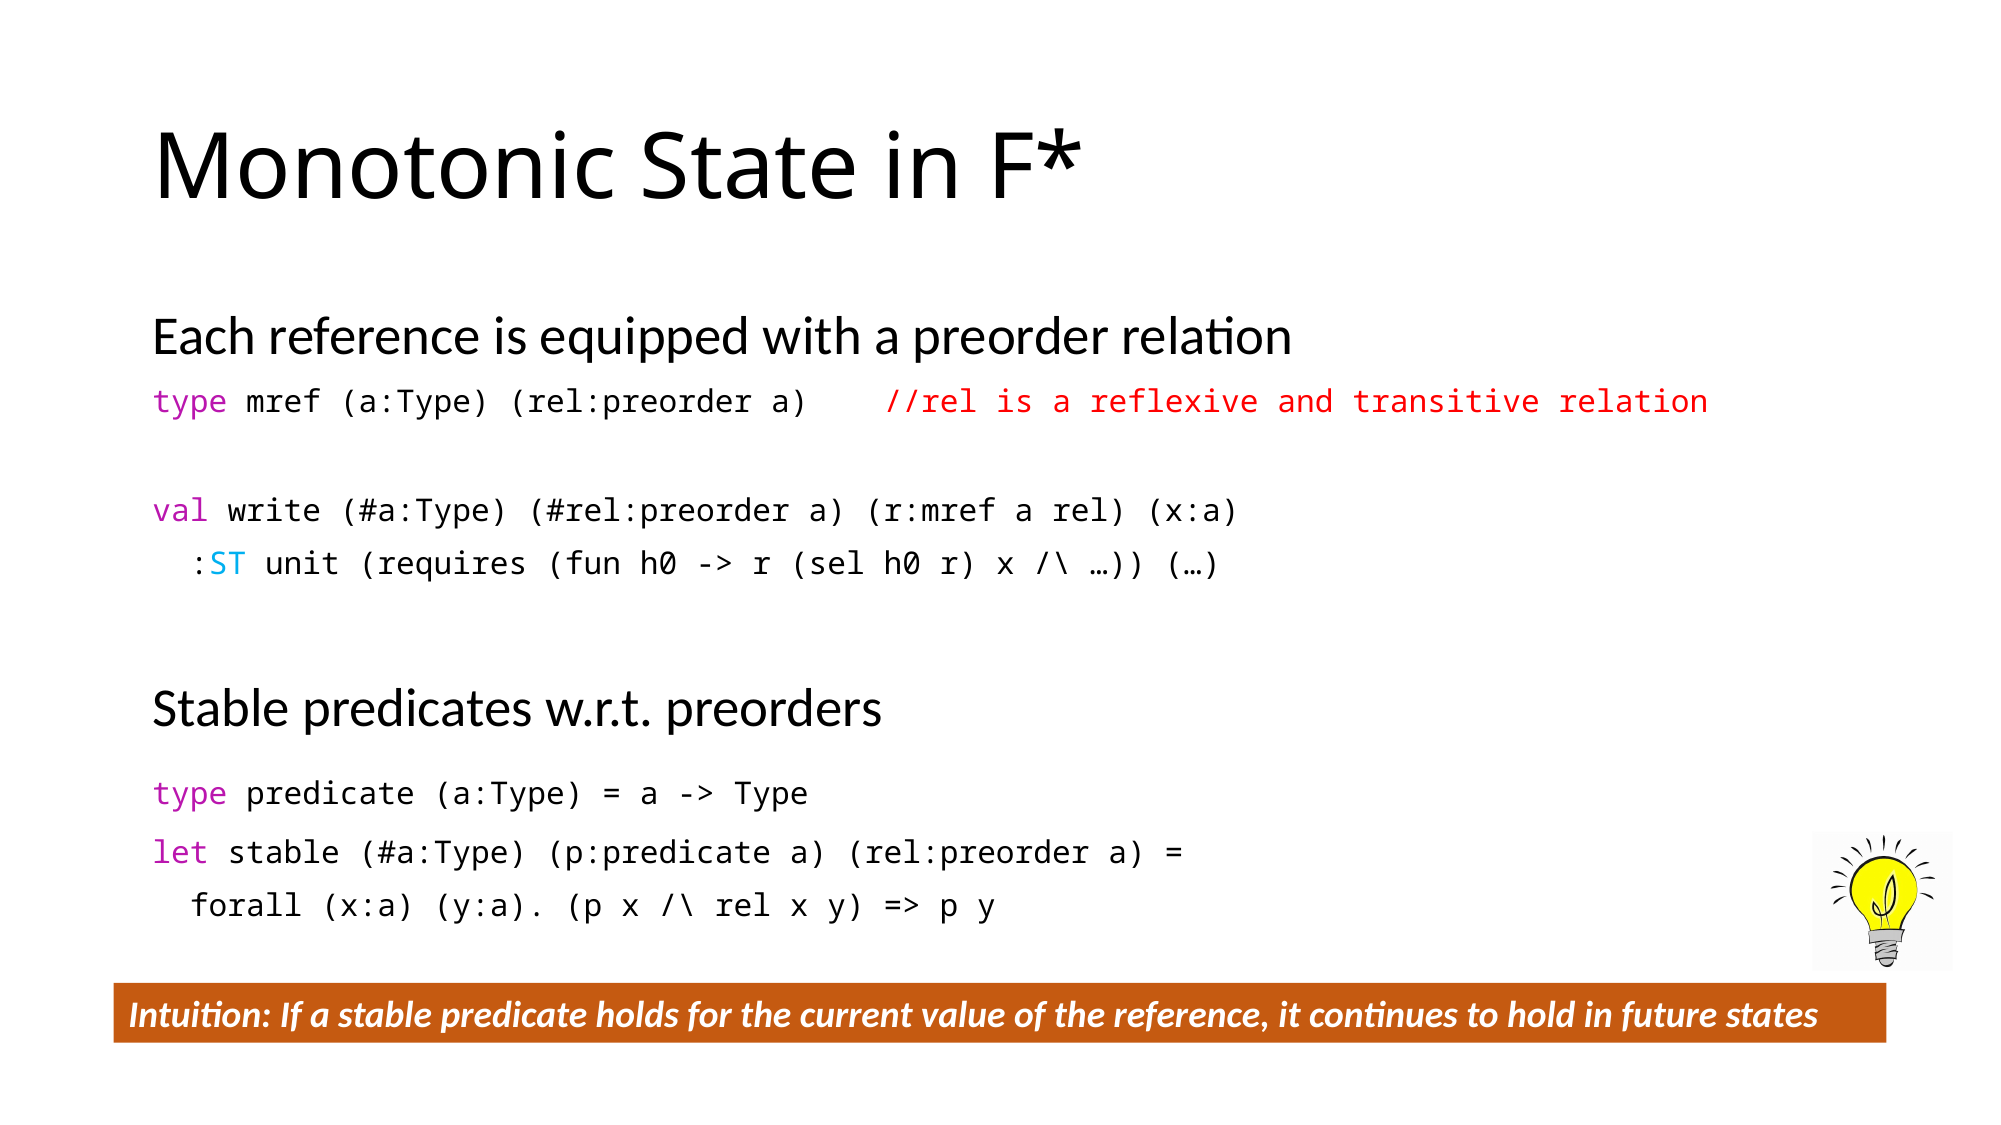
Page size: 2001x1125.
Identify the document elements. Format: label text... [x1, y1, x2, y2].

list Each reference is equipped with a preorder relation type mref (a:Type) (rel:preorder a) //rel is a reflexive and transitive relation val write (#a:Type) (#rel:preorder a) (r:mref a rel) (x:a) :ST unit (requires (fun h0 -> r (sel h0 r) x /\ …)) (…) Stable predicates w.r.t. preorders type predicate (a:Type) = a -> Type let stable (#a:Type) (p:predicate a) (rel:preorder a) = forall (x:a) (y:a). (p x /\ rel x y) => p y [137, 299, 1863, 982]
picture [1812, 831, 1953, 971]
text_box Intuition: If a stable predicate holds for the current value of the reference, it continues to hold in future states [113, 982, 1887, 1043]
title Monotonic State in F* [137, 59, 1863, 278]
